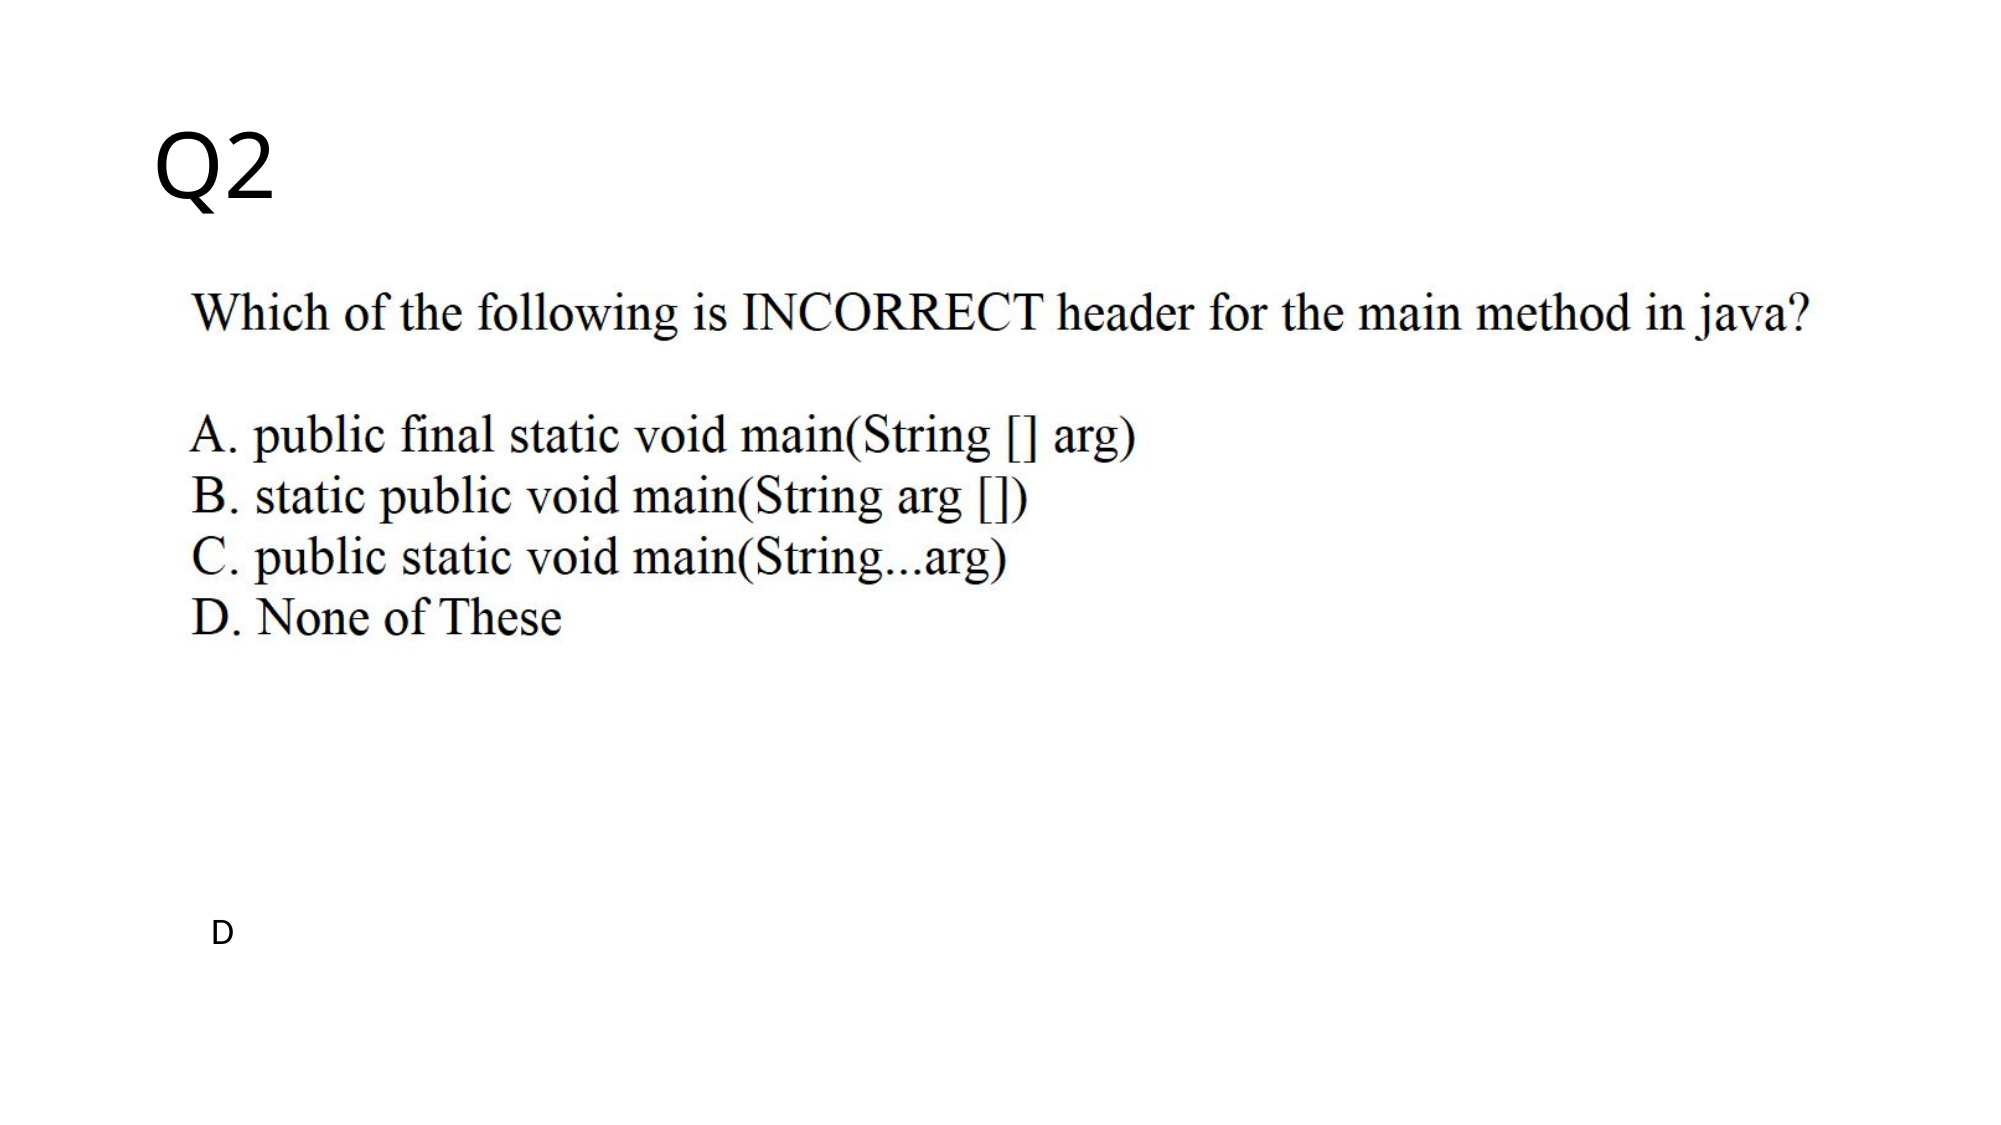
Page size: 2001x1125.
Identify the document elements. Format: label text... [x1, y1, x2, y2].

title Q2 [137, 59, 1863, 278]
text_box D [196, 899, 711, 960]
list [117, 234, 1843, 699]
